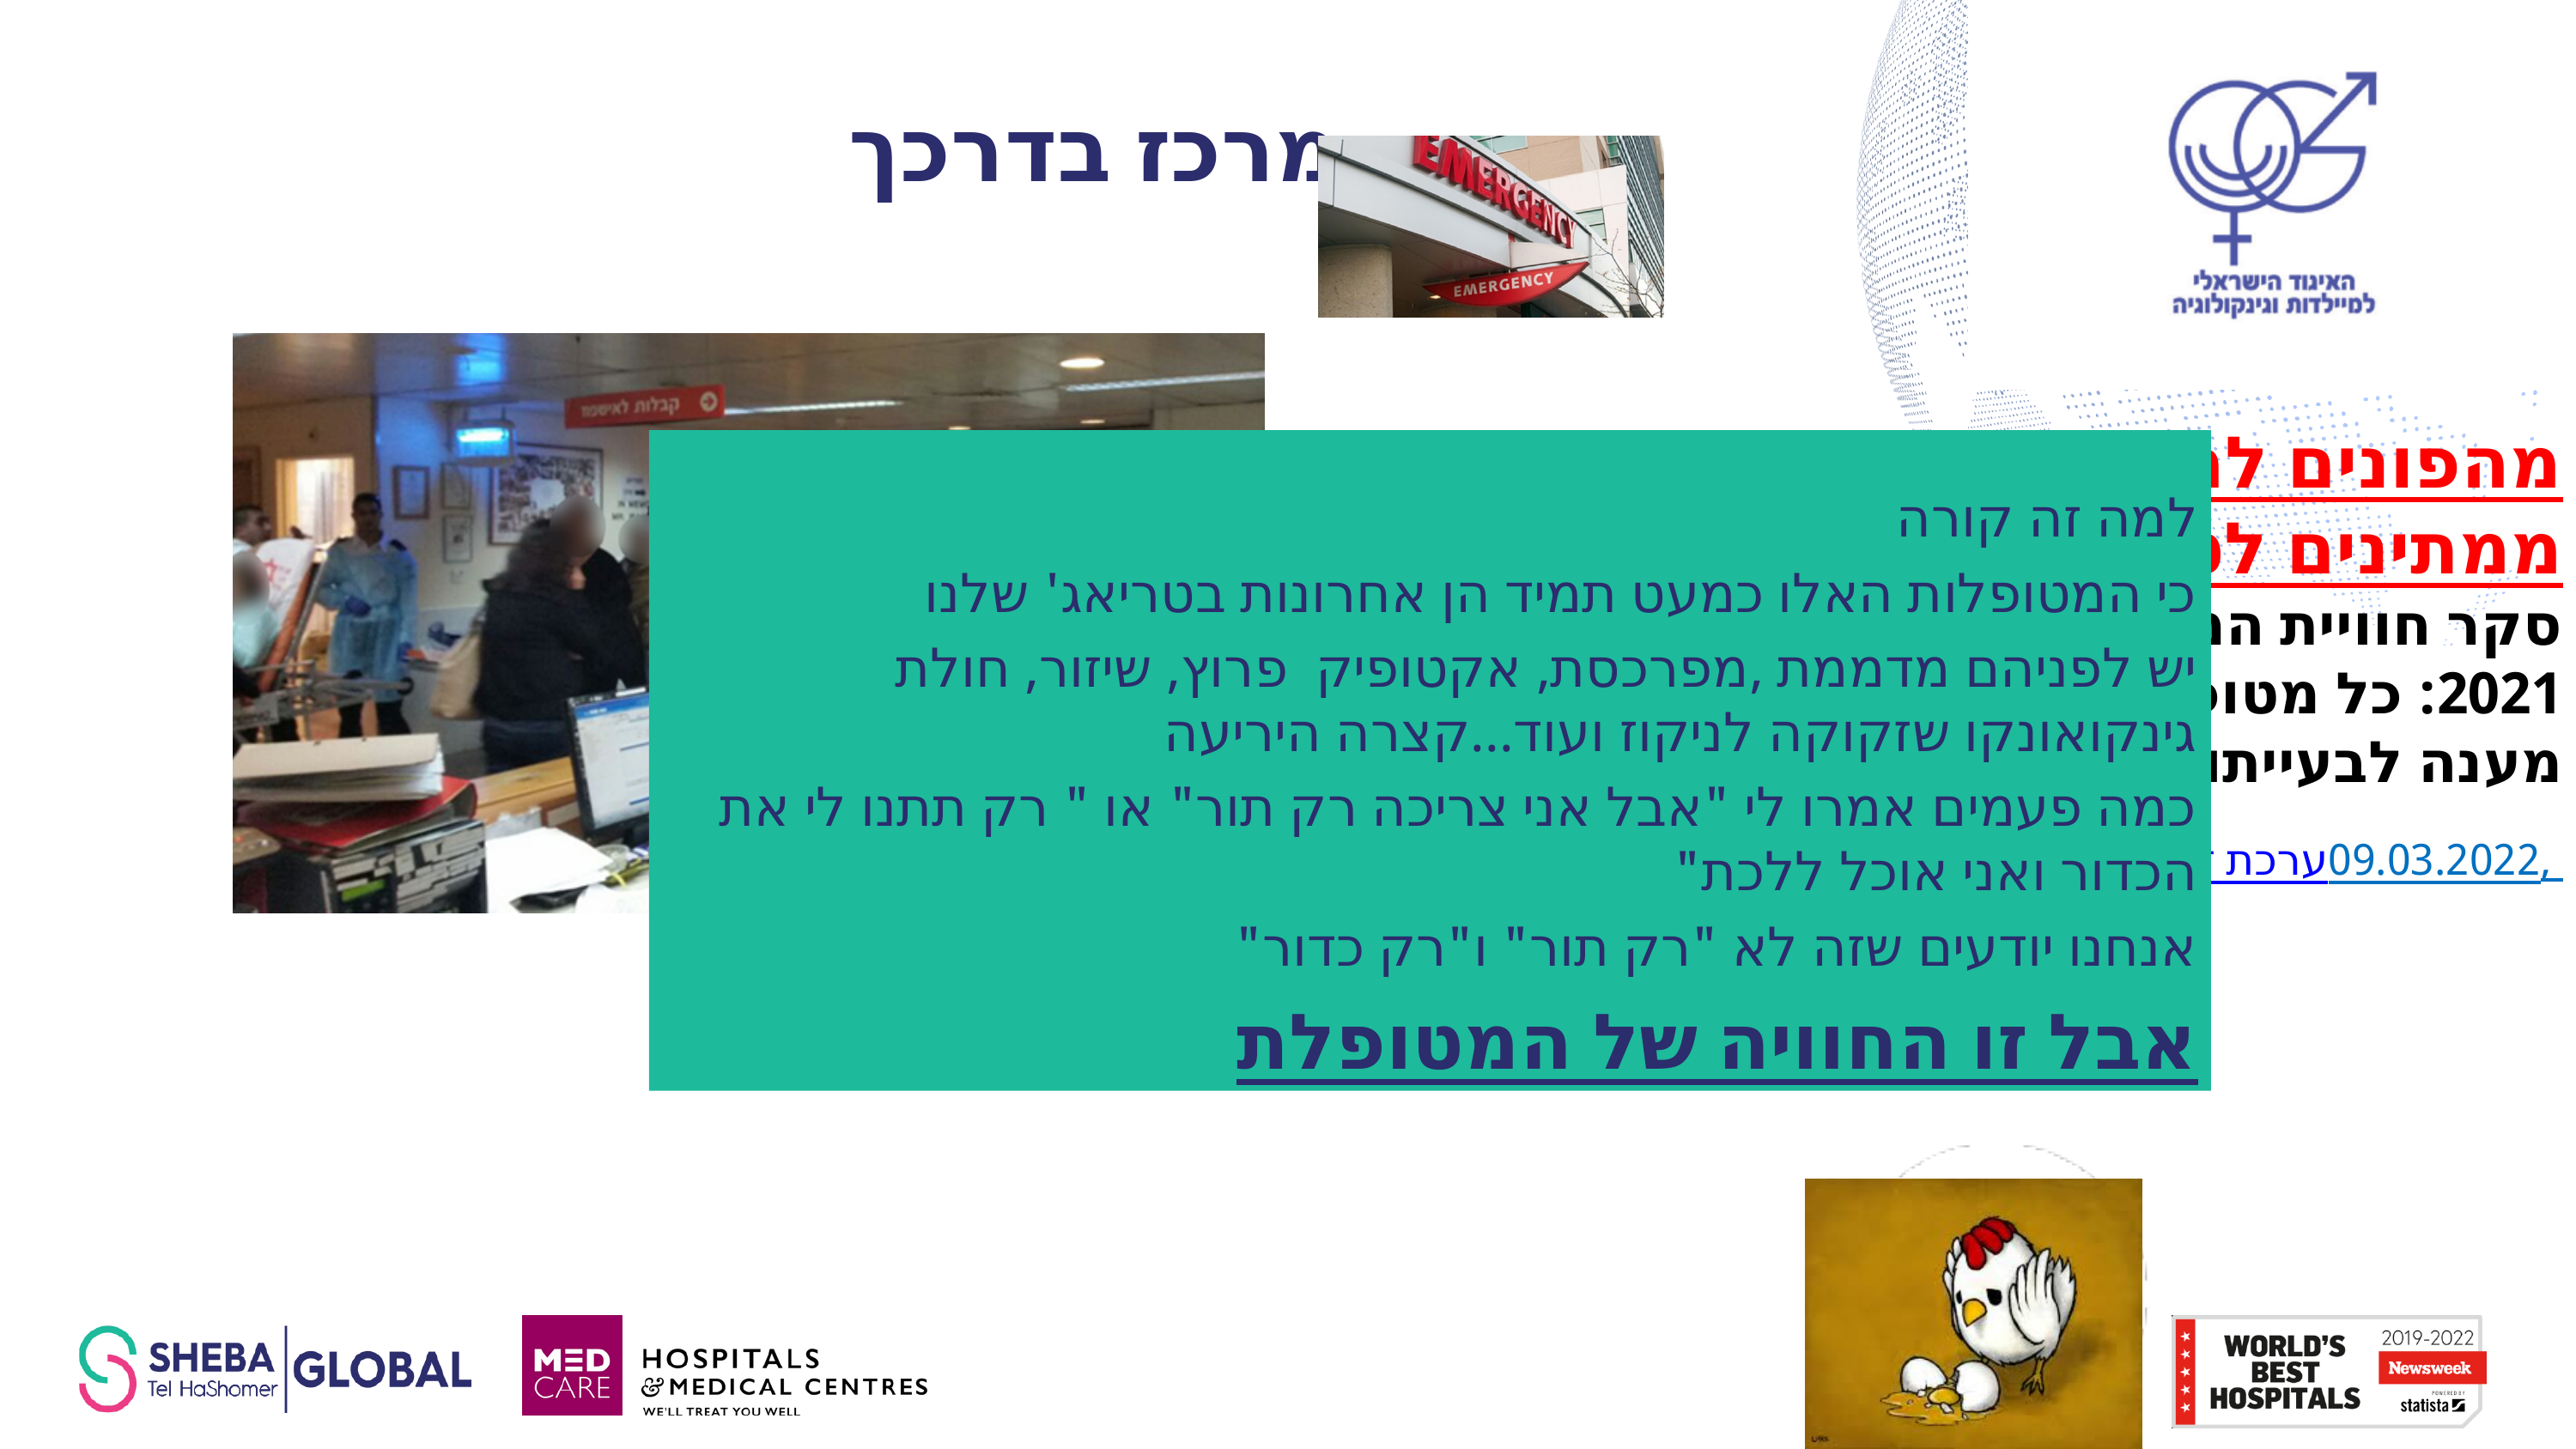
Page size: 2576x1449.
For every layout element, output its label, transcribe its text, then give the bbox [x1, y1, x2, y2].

picture [1805, 1143, 2151, 1449]
picture [233, 332, 1265, 913]
picture [1318, 136, 1664, 318]
picture [2172, 1315, 2487, 1428]
title מרכז בדרכך [547, 85, 1643, 430]
text_box 38% מהפונים לחדרי המיון בישראל ממתינים לטיפול מעל 4 שעות סקר חוויית המטופל במחלקות לרפואה דחופה 2021: כל מטופל רביעי במיון סבור שלא קיבל מענה לבעייתו מערכת דוקטורס אונלי09.03.2022, [1287, 409, 2576, 998]
picture [63, 1297, 487, 1428]
picture [1967, 0, 2576, 391]
list למה זה קורה כי המטופלות האלו כמעט תמיד הן אחרונות בטריאג' שלנו יש לפניהם מדממת ,מפרכסת, אקטופיק פרוץ, שיזור, חולת גינקואונקו שזקוקה לניקוז ועוד...קצרה היריעה כמה פעמים אמרו לי "אבל אני צריכה רק תור" או " רק תתנו לי את הכדור ואני אוכל ללכת" אנחנו יודעים שזה לא "רק תור" ו"רק כדור" אבל זו החוויה של המטופלת [648, 430, 2211, 1091]
picture [522, 1315, 934, 1416]
